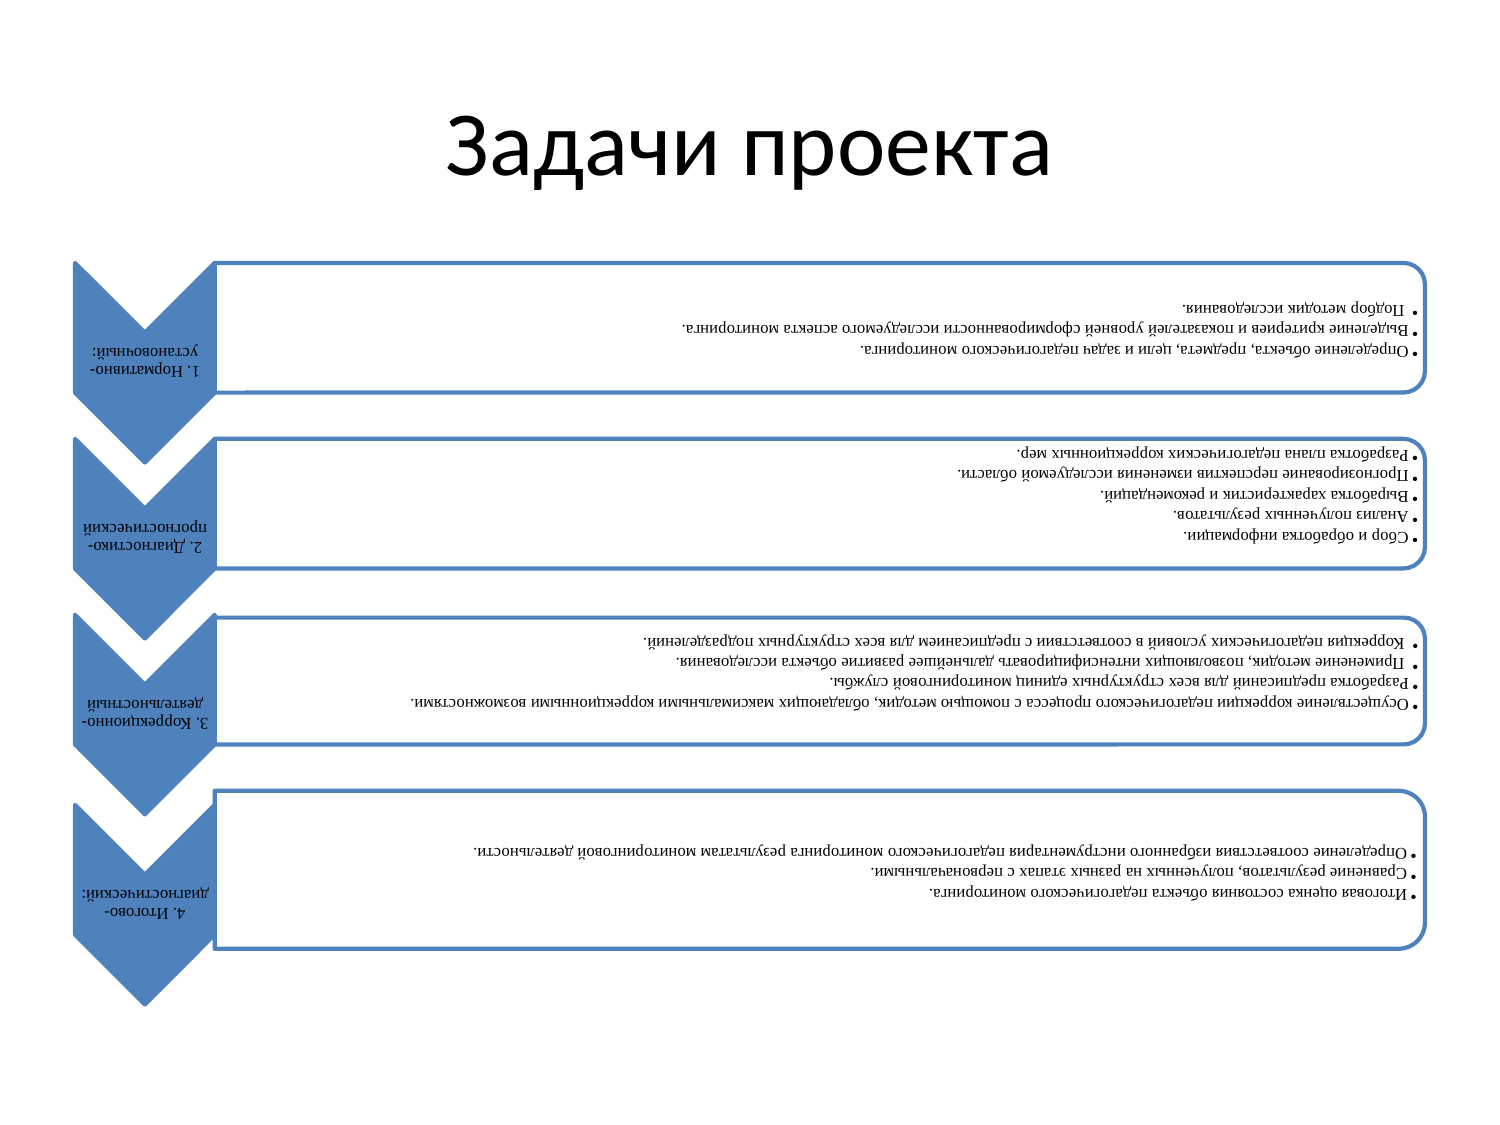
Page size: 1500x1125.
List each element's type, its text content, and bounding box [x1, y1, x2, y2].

title Задачи проекта [75, 45, 1425, 233]
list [74, 262, 1426, 1006]
